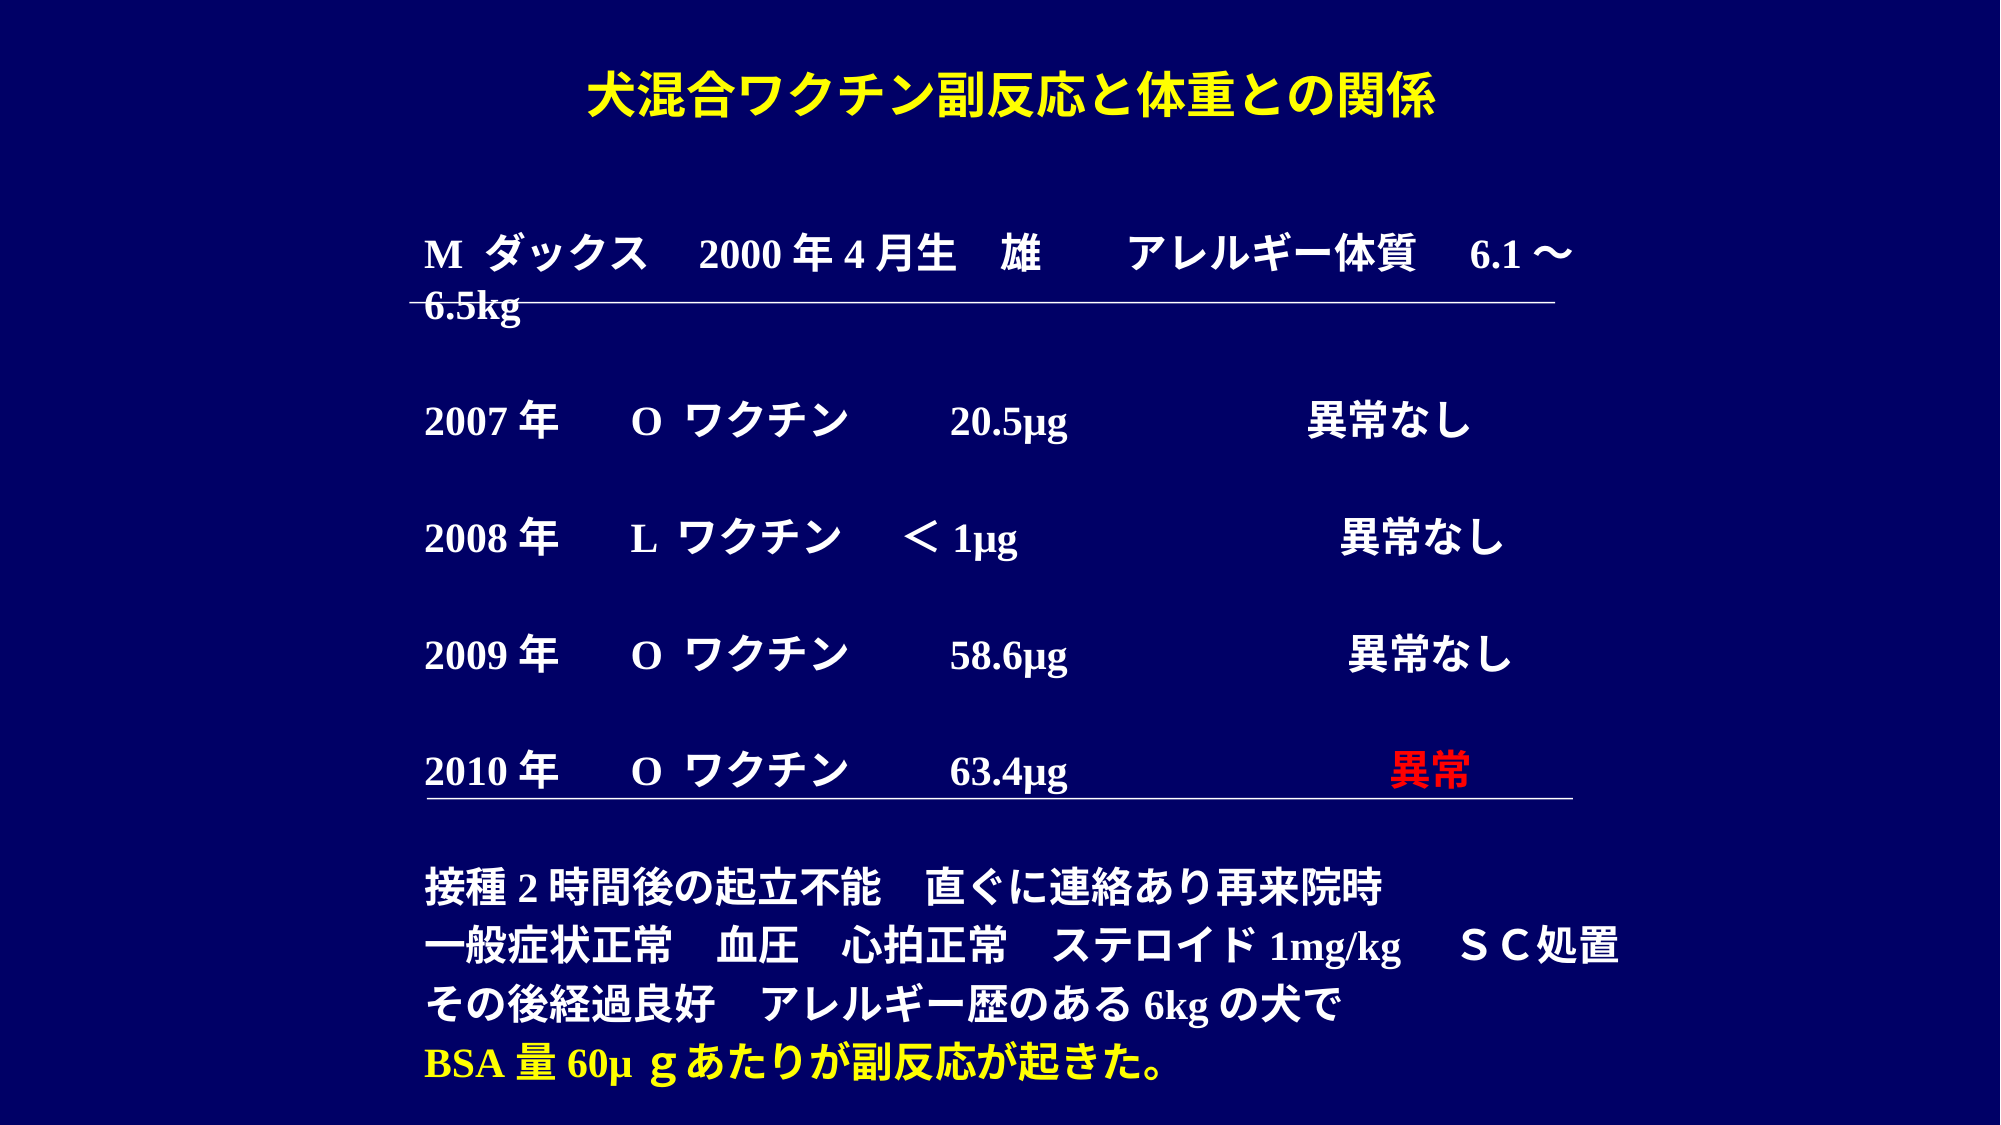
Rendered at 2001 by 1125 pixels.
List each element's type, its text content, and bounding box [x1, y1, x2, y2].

text_box M ダックス 2000年4月生 雄 アレルギー体質 6.1～6.5kg 2007年 O ワクチン 20.5μg 異常なし 2008年 L ワクチン ＜1μg 異常なし 2009年 O ワクチン 58.6μg 異常なし 2010年 O ワクチン 63.4μg 異常 接種2時間後の起立不能 直ぐに連絡あり再来院時 一般症状正常 血圧 心拍正常 ステロイド1mg/kg ＳＣ処置 その後経過良好 アレルギー歴のある6kgの犬で BSA量60μｇあたりが副反応が起きた。 [409, 219, 1685, 1125]
title 犬混合ワクチン副反応と体重との関係 [373, 0, 1649, 188]
